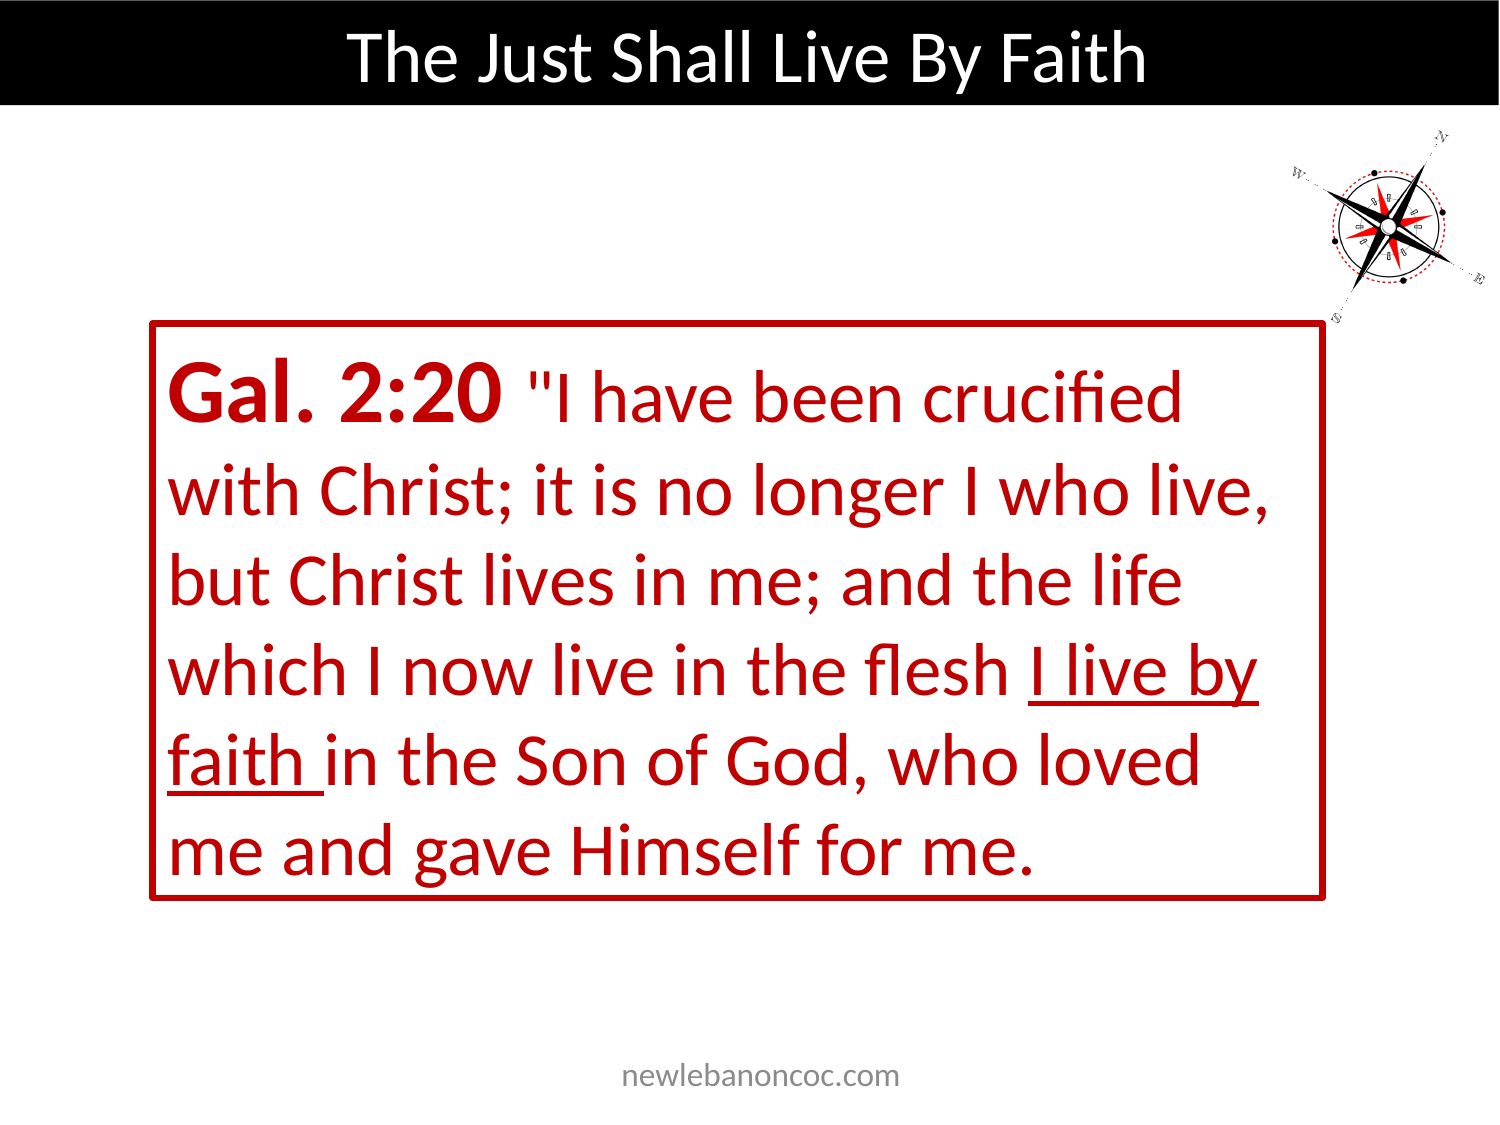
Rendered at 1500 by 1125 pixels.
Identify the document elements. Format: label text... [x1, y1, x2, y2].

text_box Gal. 2:20 "I have been crucified with Christ; it is no longer I who live, but Christ lives in me; and the life which I now live in the flesh I live by faith in the Son of God, who loved me and gave Himself for me. [152, 323, 1323, 899]
footer newlebanoncoc.com [0, 1042, 1500, 1103]
picture [1293, 130, 1485, 323]
text_box The Just Shall Live By Faith [0, 0, 1499, 106]
